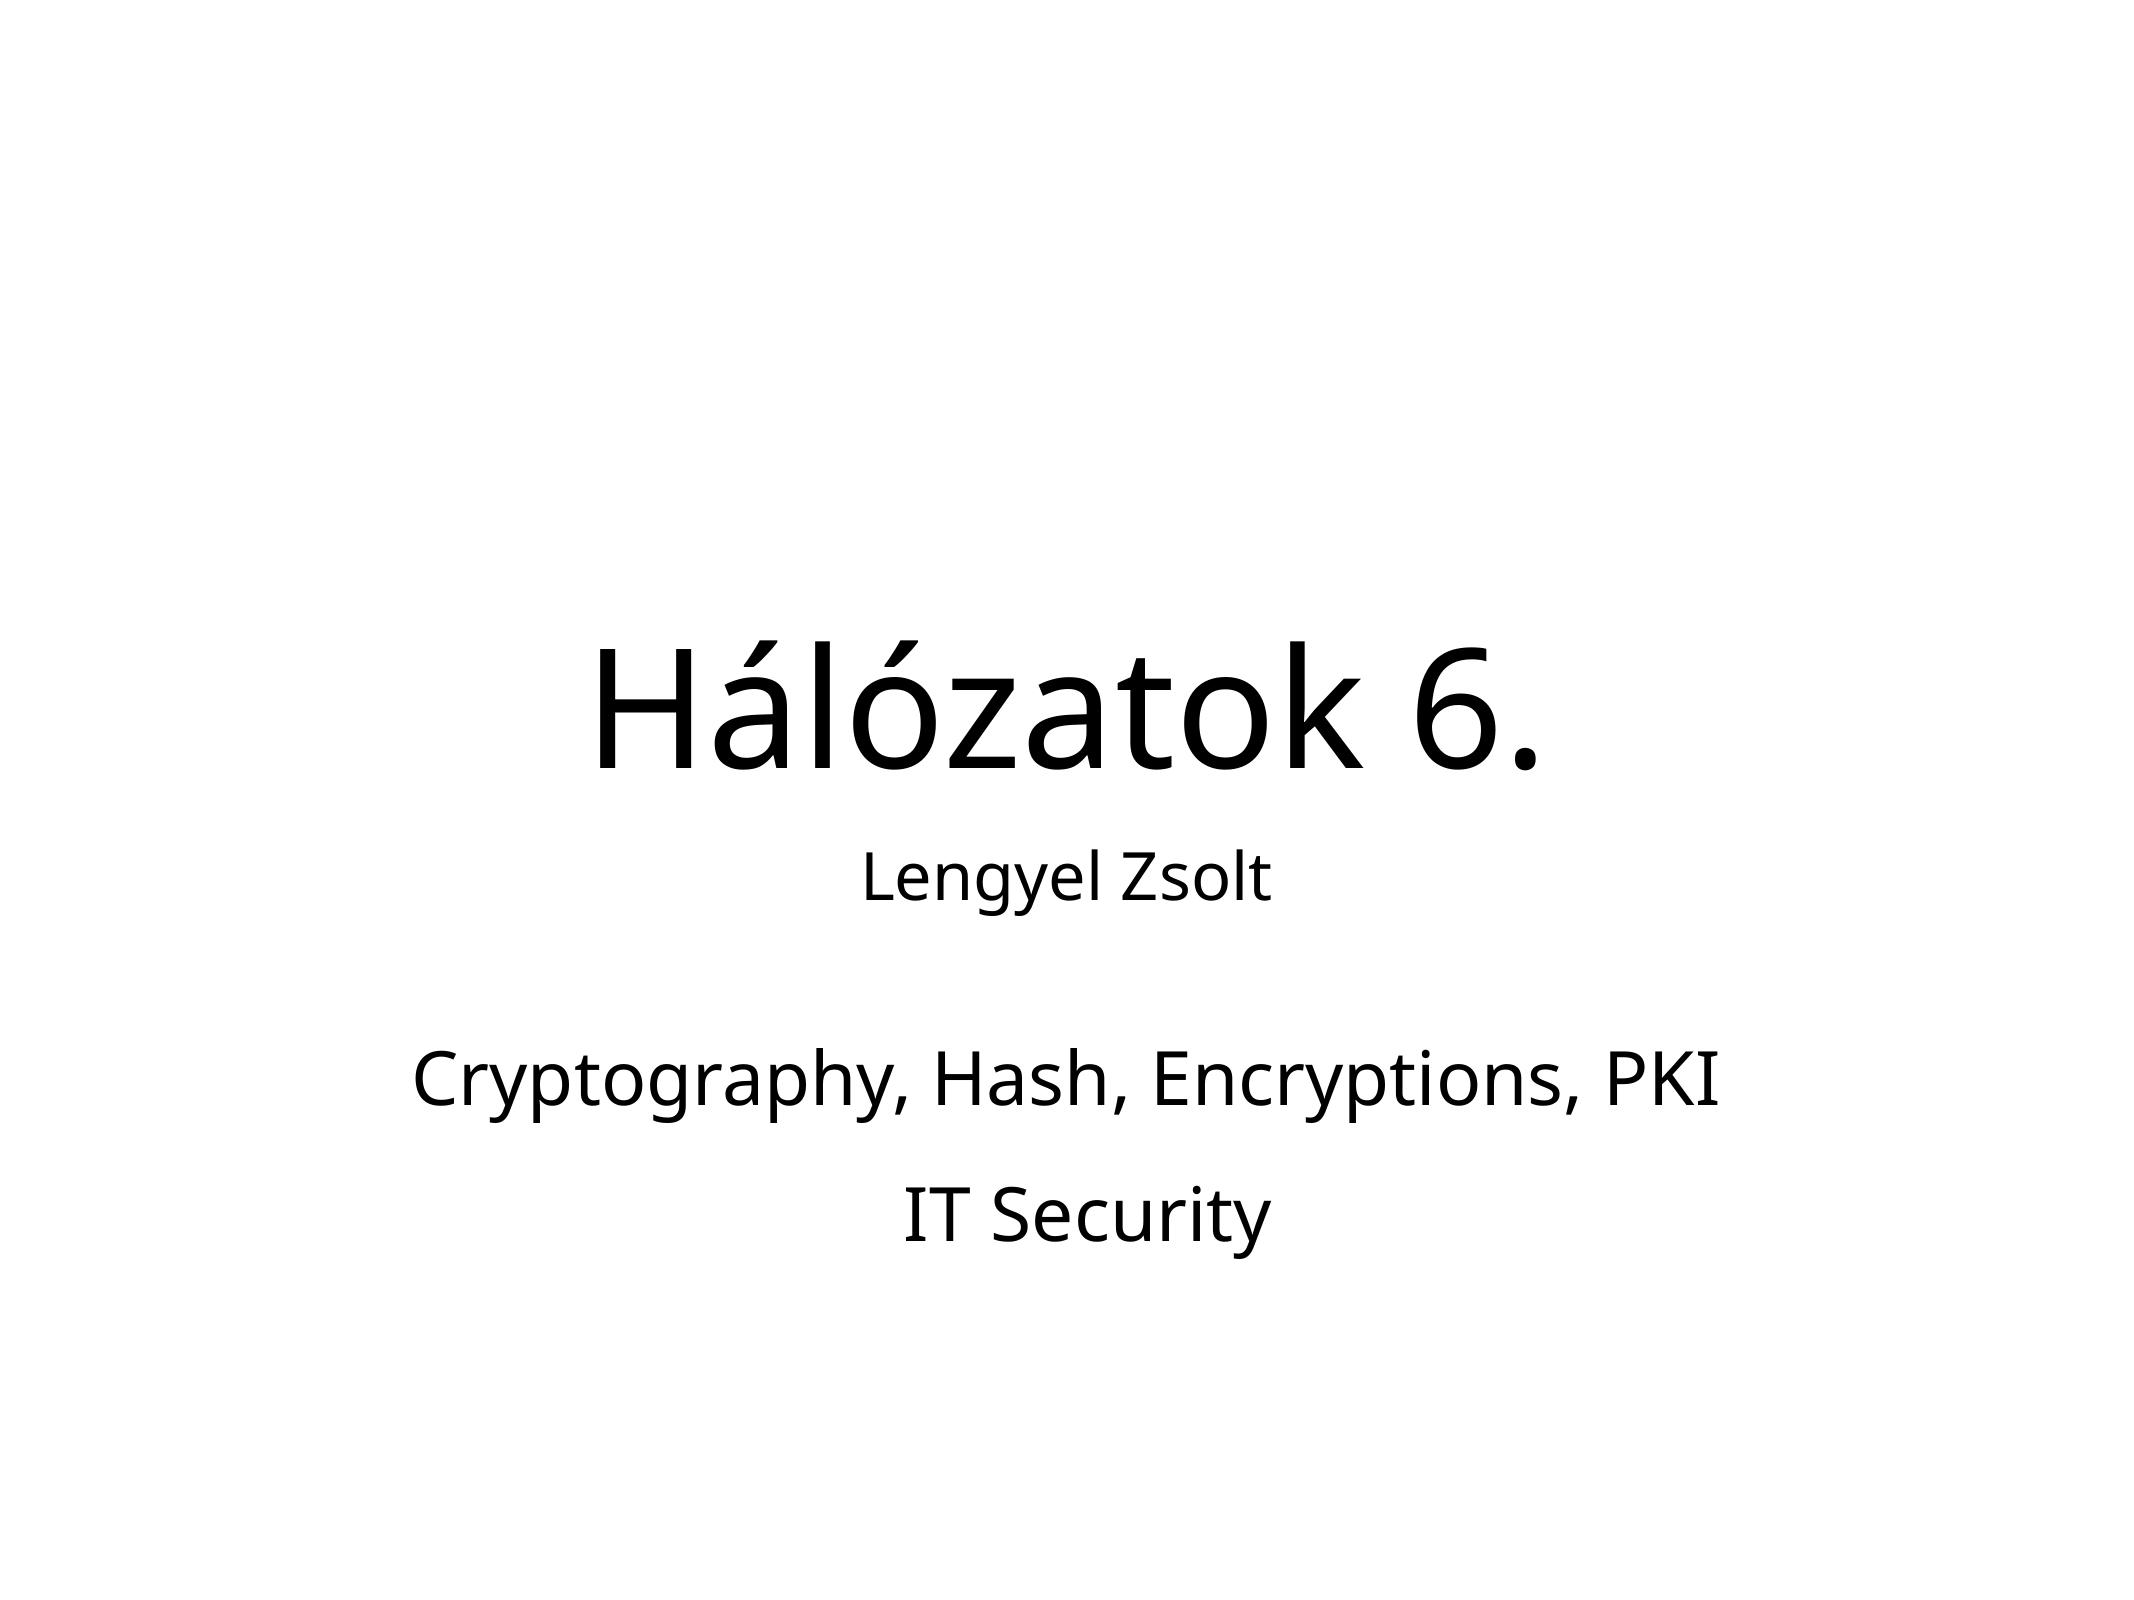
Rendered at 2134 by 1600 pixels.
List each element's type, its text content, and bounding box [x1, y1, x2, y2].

text_box Cryptography, Hash, Encryptions, PKI [403, 1022, 1731, 1130]
title Hálózatok 6. [207, 268, 1926, 811]
text_box IT Security [895, 1157, 1281, 1265]
subtitle Lengyel Zsolt [207, 824, 1926, 1011]
